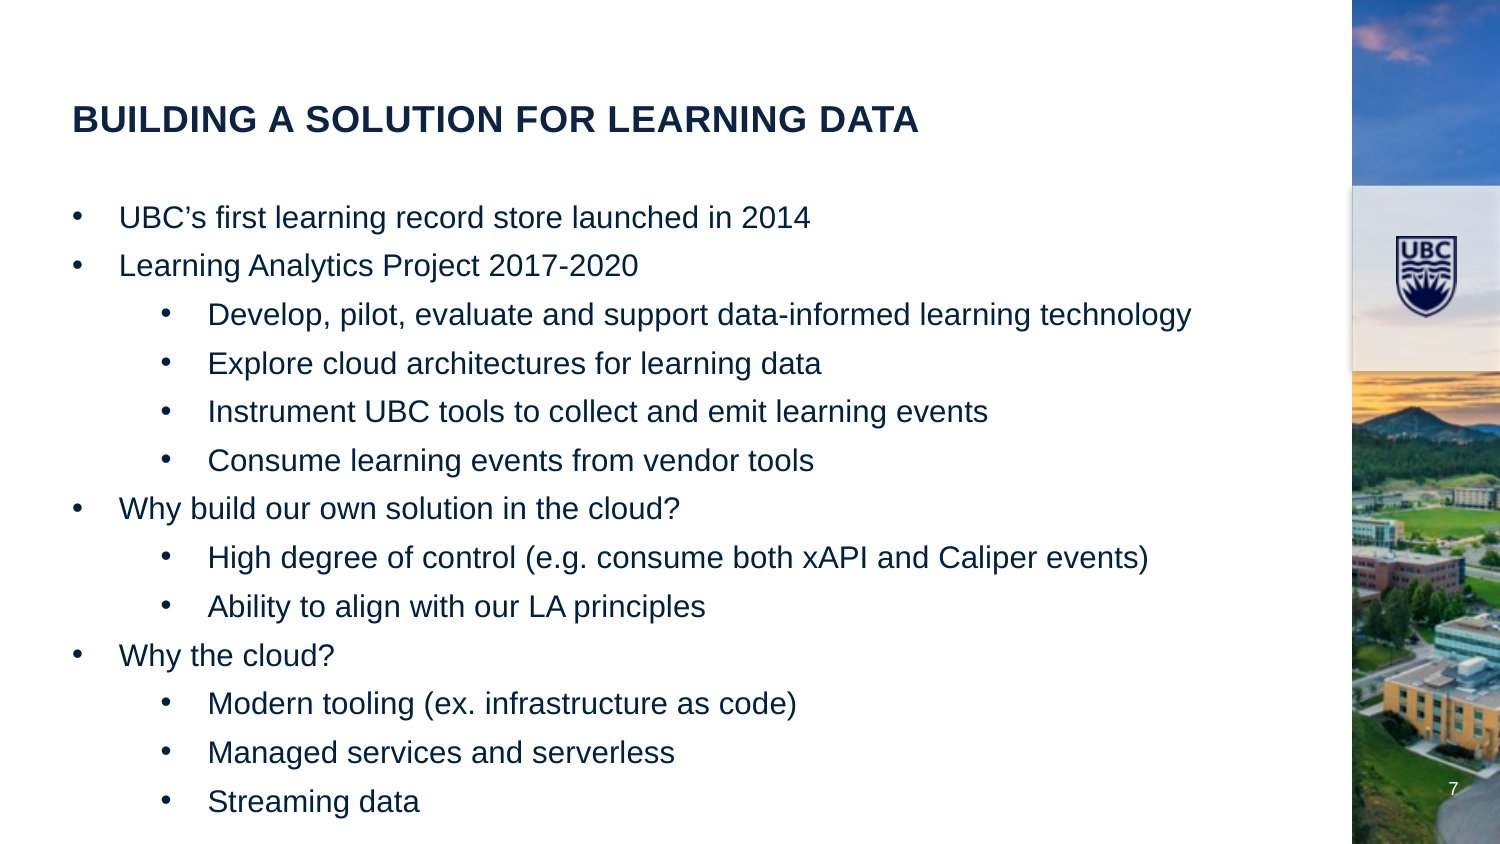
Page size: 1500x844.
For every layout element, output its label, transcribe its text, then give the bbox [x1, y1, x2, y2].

picture [1352, 372, 1500, 844]
list Building a solution for learning data [72, 67, 1329, 170]
picture [1396, 236, 1457, 318]
picture [1352, 0, 1500, 185]
list UBC’s first learning record store launched in 2014 Learning Analytics Project 2017-2020 Develop, pilot, evaluate and support data-informed learning technology Explore cloud architectures for learning data Instrument UBC tools to collect and emit learning events Consume learning events from vendor tools Why build our own solution in the cloud? High degree of control (e.g. consume both xAPI and Caliper events) Ability to align with our LA principles Why the cloud? Modern tooling (ex. infrastructure as code) Managed services and serverless Streaming data [72, 185, 1329, 788]
